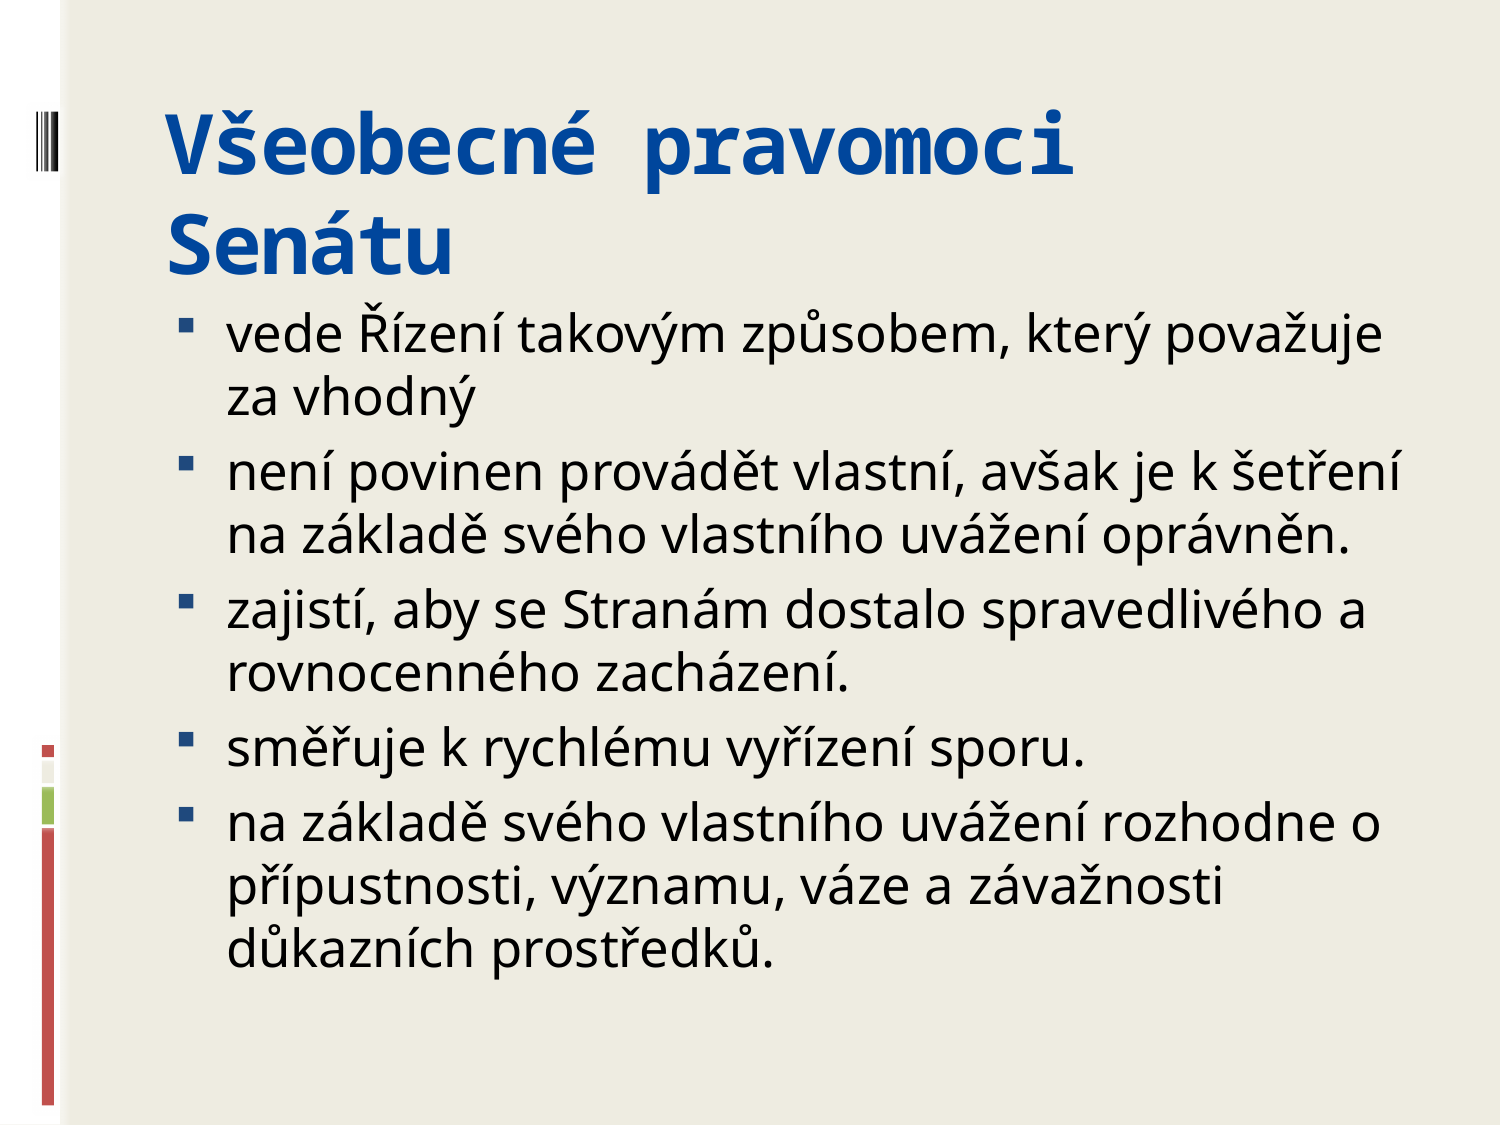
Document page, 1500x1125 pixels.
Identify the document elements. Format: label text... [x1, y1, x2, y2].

list vede Řízení takovým způsobem, který považuje za vhodný není povinen provádět vlastní, avšak je k šetření na základě svého vlastního uvážení oprávněn. zajistí, aby se Stranám dostalo spravedlivého a rovnocenného zacházení. směřuje k rychlému vyřízení sporu. na základě svého vlastního uvážení rozhodne o přípustnosti, významu, váze a závažnosti důkazních prostředků. [150, 292, 1425, 1043]
title Všeobecné pravomoci Senátu [150, 83, 1425, 234]
